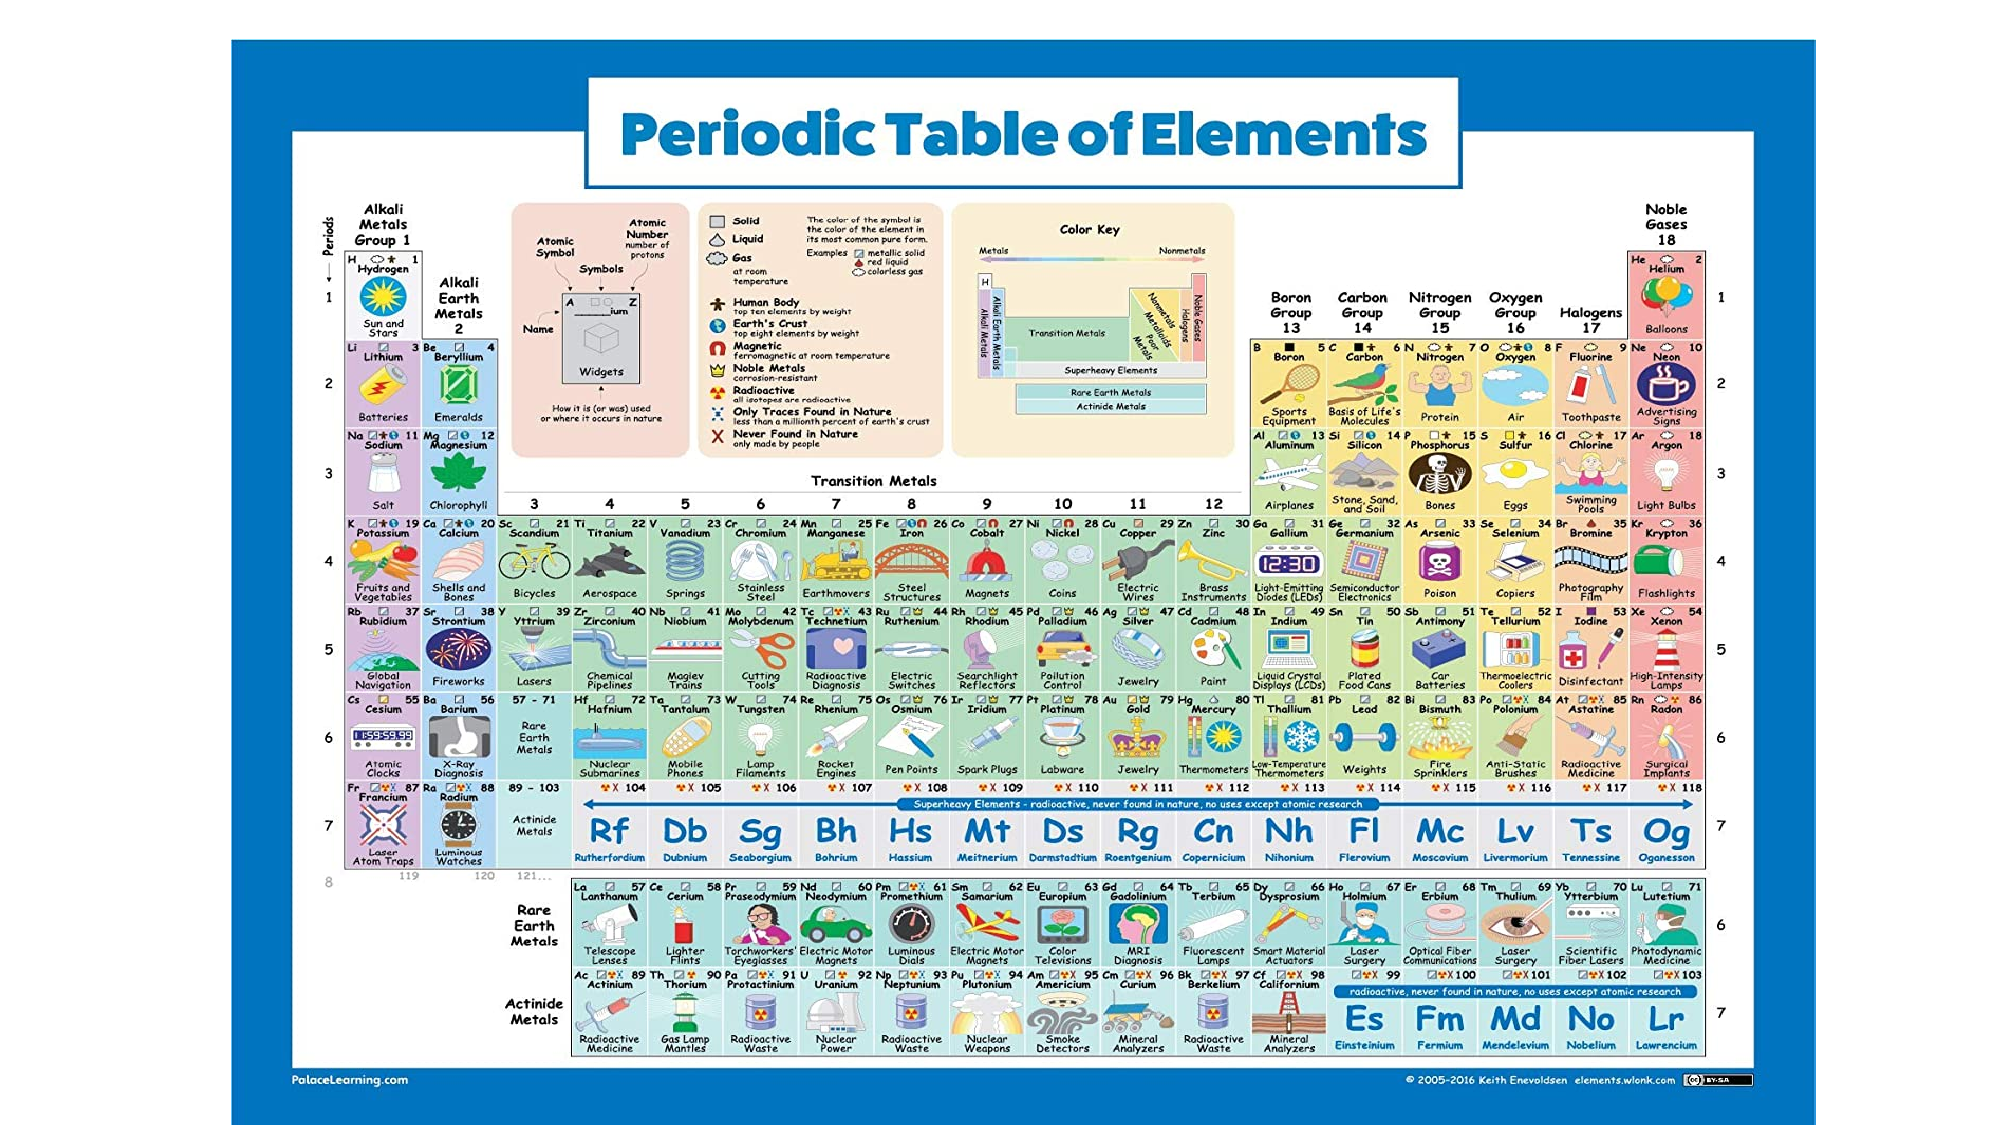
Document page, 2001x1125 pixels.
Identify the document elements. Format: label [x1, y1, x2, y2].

picture [231, 39, 1816, 1125]
